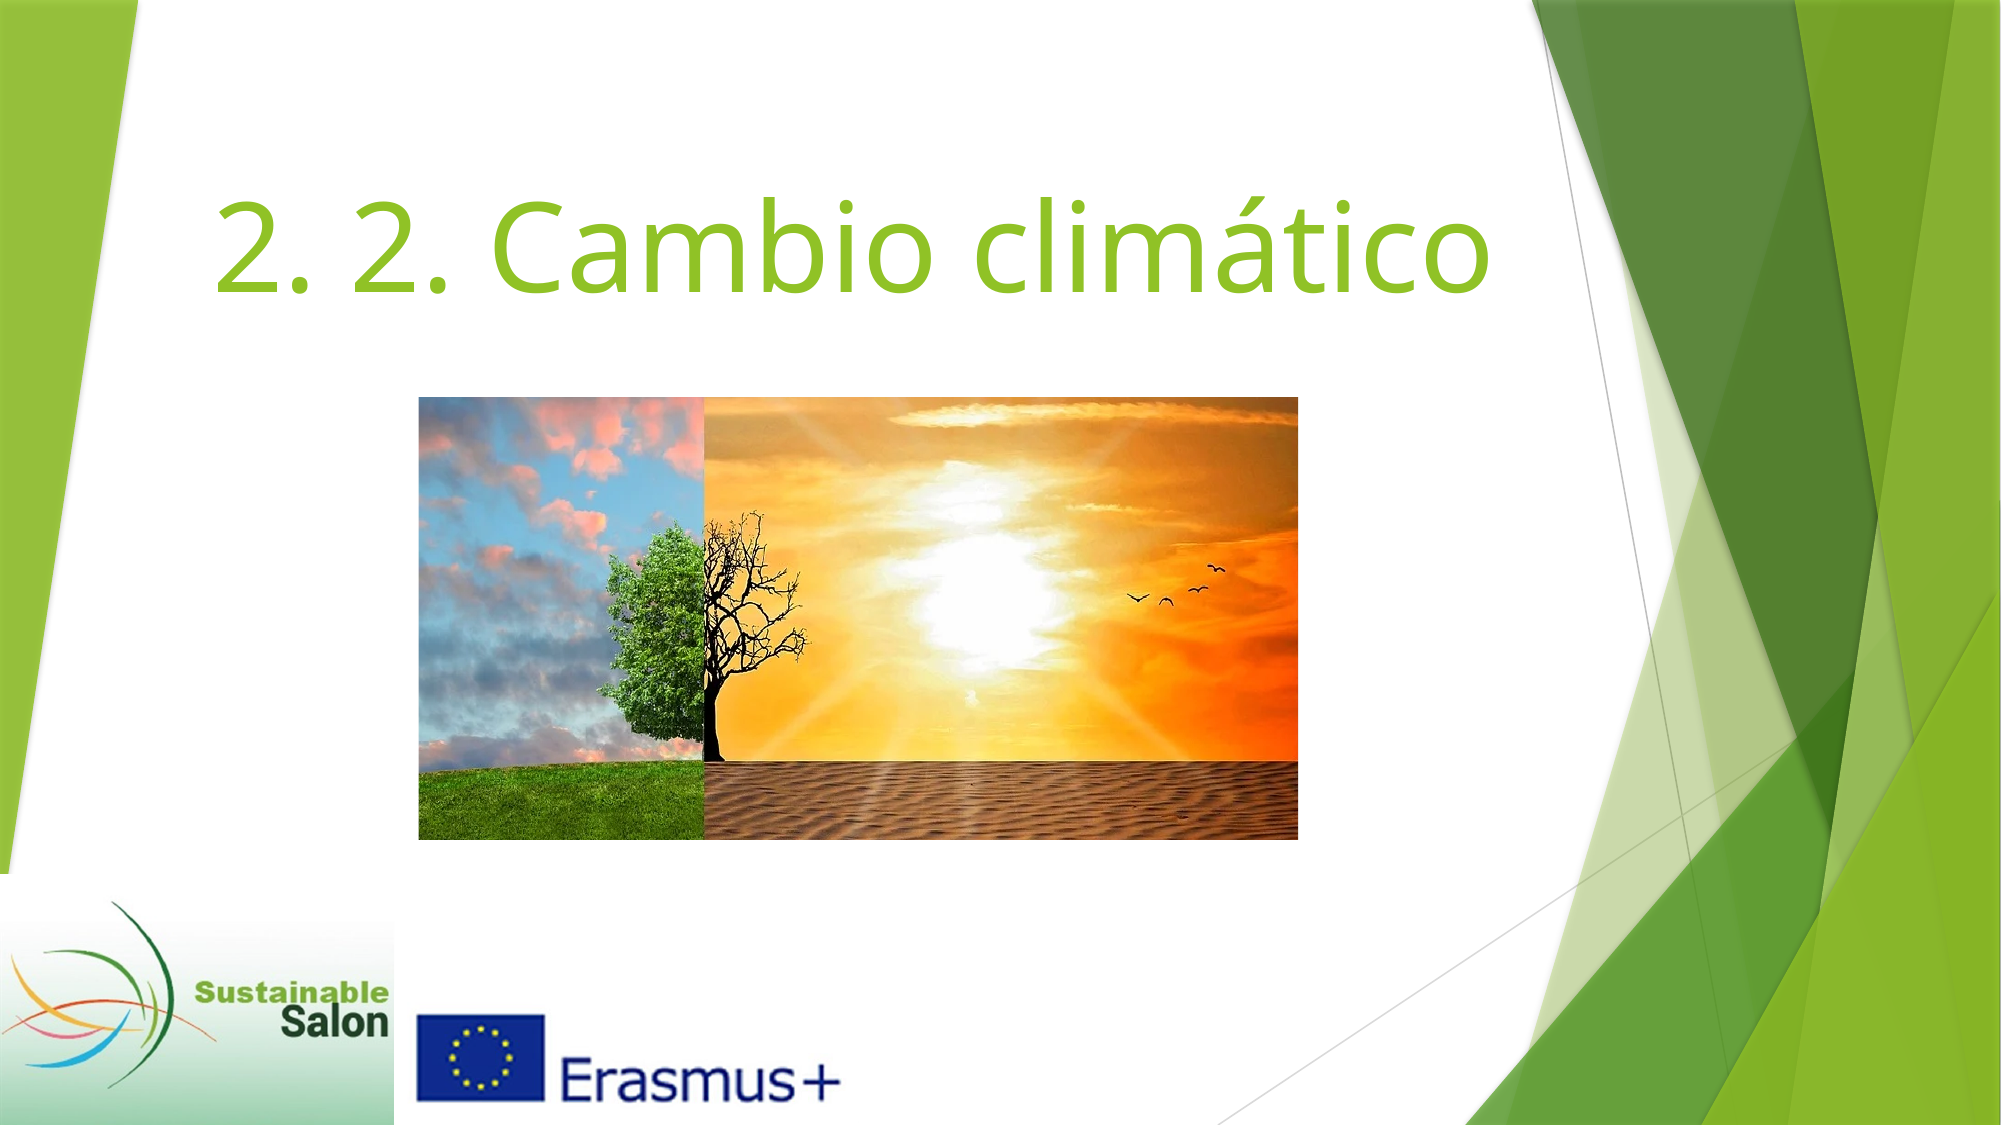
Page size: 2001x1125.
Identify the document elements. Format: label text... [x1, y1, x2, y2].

title 2. 2. Cambio climático [197, 54, 1675, 325]
picture [0, 873, 859, 1125]
picture [418, 396, 1299, 840]
